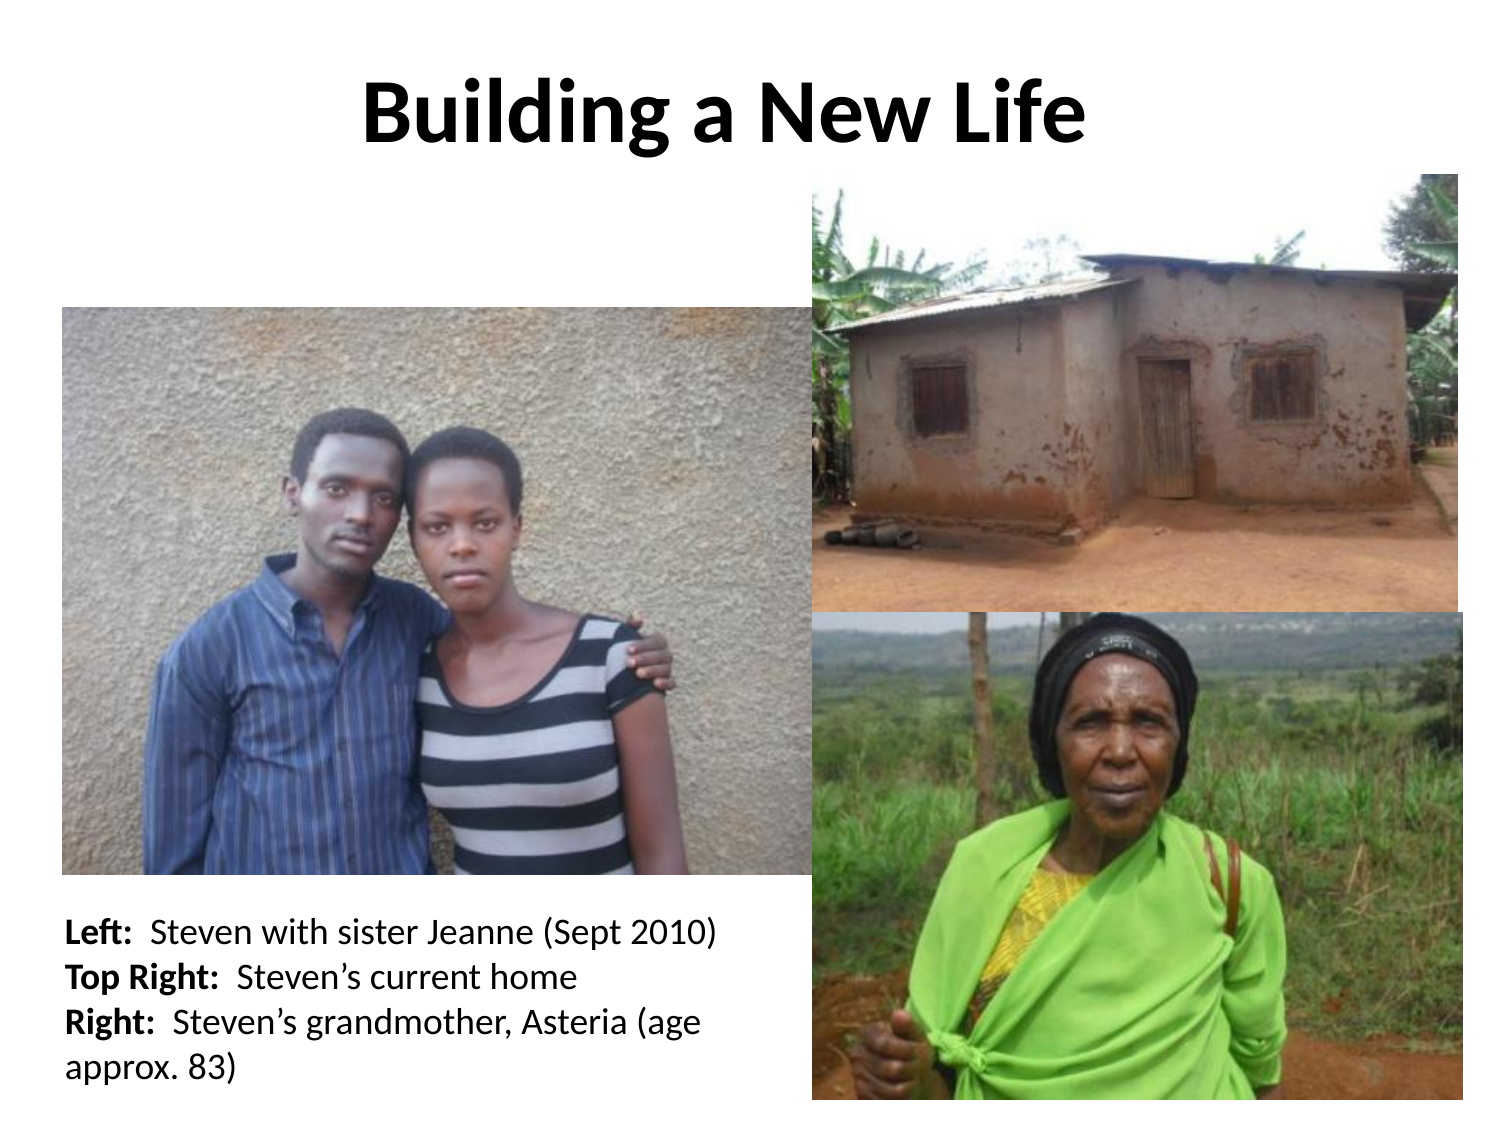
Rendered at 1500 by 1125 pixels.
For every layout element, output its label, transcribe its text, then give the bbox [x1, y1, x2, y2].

text_box Left: Steven with sister Jeanne (Sept 2010) Top Right: Steven’s current home Right: Steven’s grandmother, Asteria (age approx. 83) [50, 899, 775, 1095]
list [62, 307, 807, 876]
title Building a New Life [50, 12, 1400, 200]
picture [812, 174, 1463, 1101]
